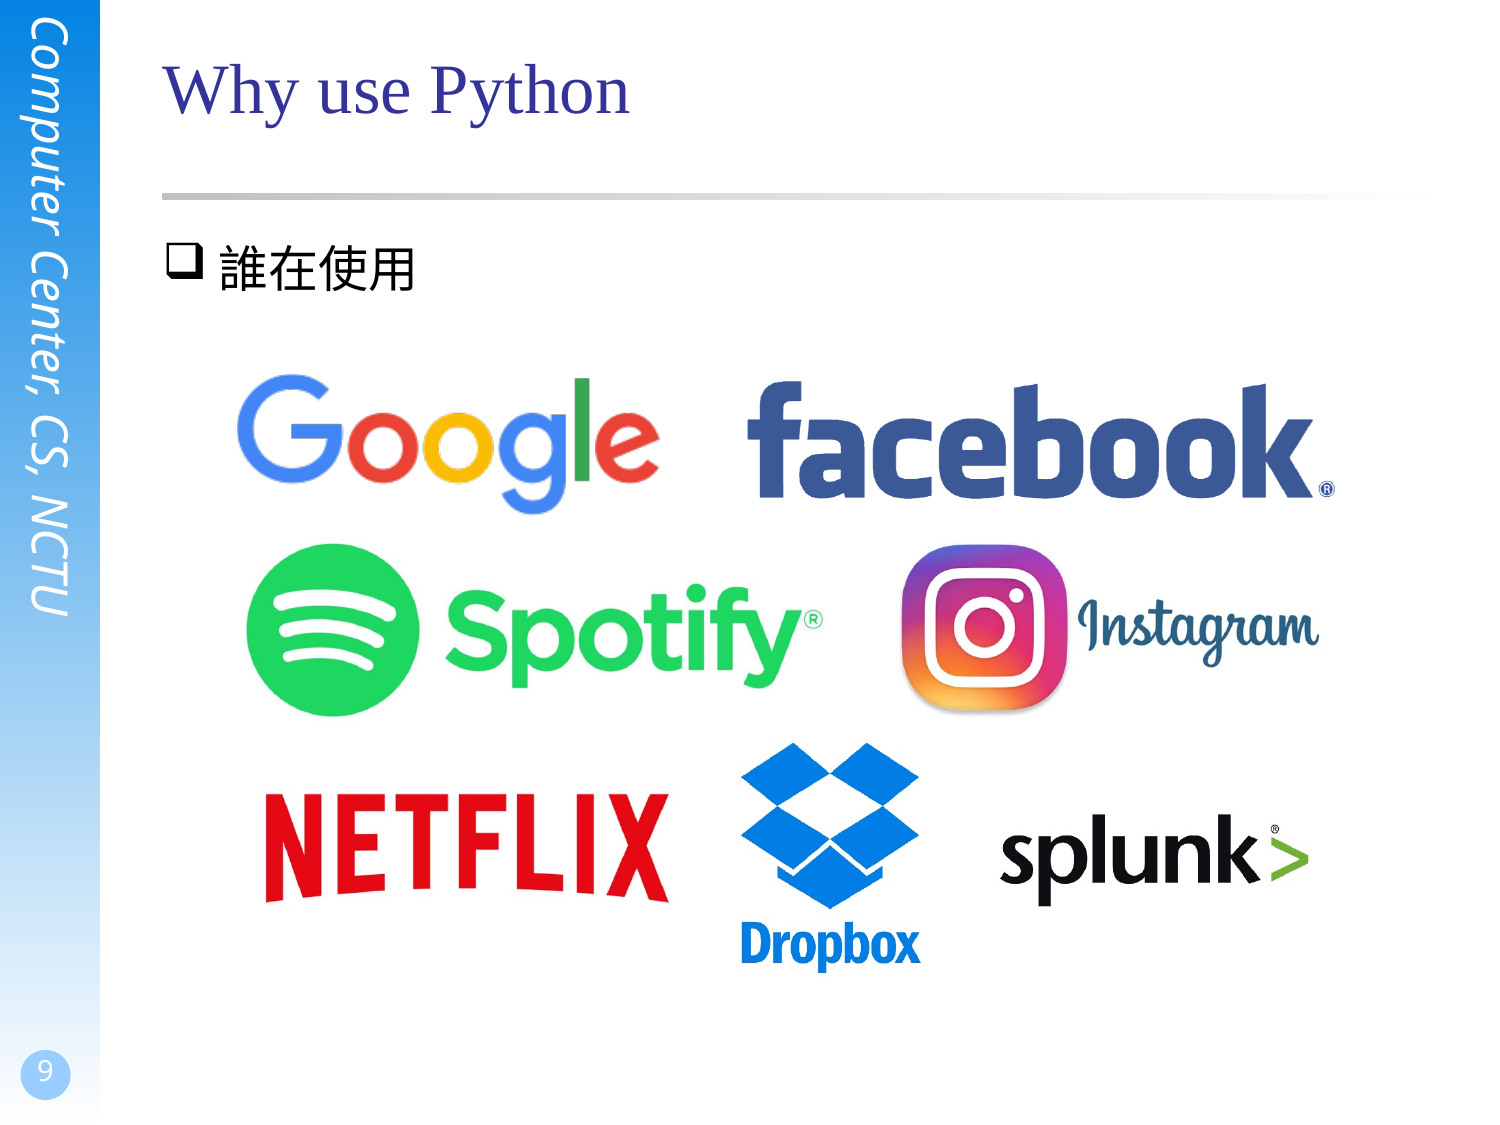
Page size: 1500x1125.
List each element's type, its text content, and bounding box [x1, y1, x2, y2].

picture [237, 530, 1336, 988]
title Why use Python [162, 42, 1438, 231]
picture [237, 374, 663, 519]
list 誰在使用 [162, 237, 1438, 1000]
picture [971, 761, 1336, 952]
picture [735, 374, 1336, 502]
picture [259, 772, 676, 924]
